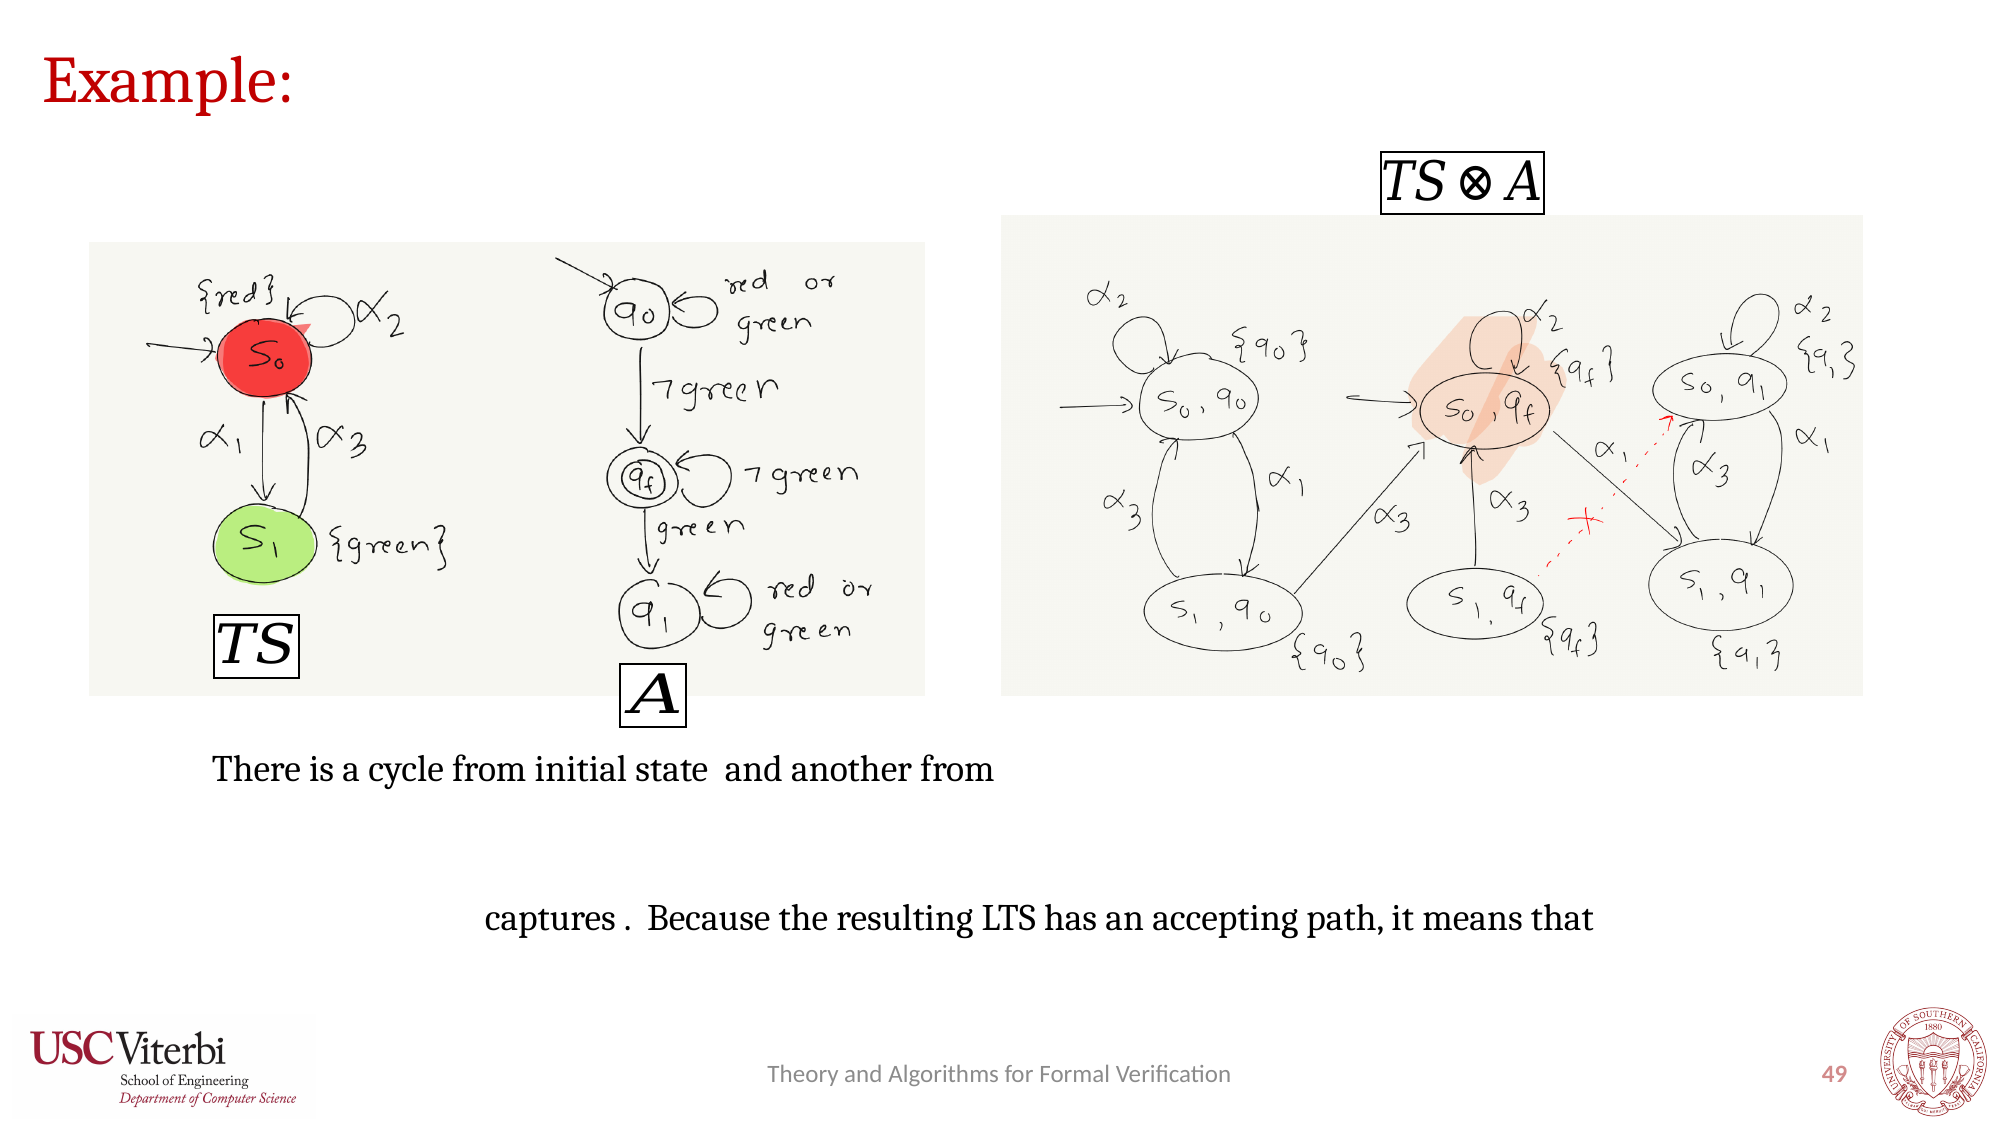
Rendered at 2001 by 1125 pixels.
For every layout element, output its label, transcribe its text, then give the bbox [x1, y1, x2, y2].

picture [12, 1014, 316, 1119]
picture [89, 242, 925, 696]
footer Theory and Algorithms for Formal Verification [662, 1042, 1338, 1103]
picture [1001, 215, 1863, 696]
slide_number 49 [1684, 1042, 1863, 1103]
picture [1879, 1002, 1988, 1119]
